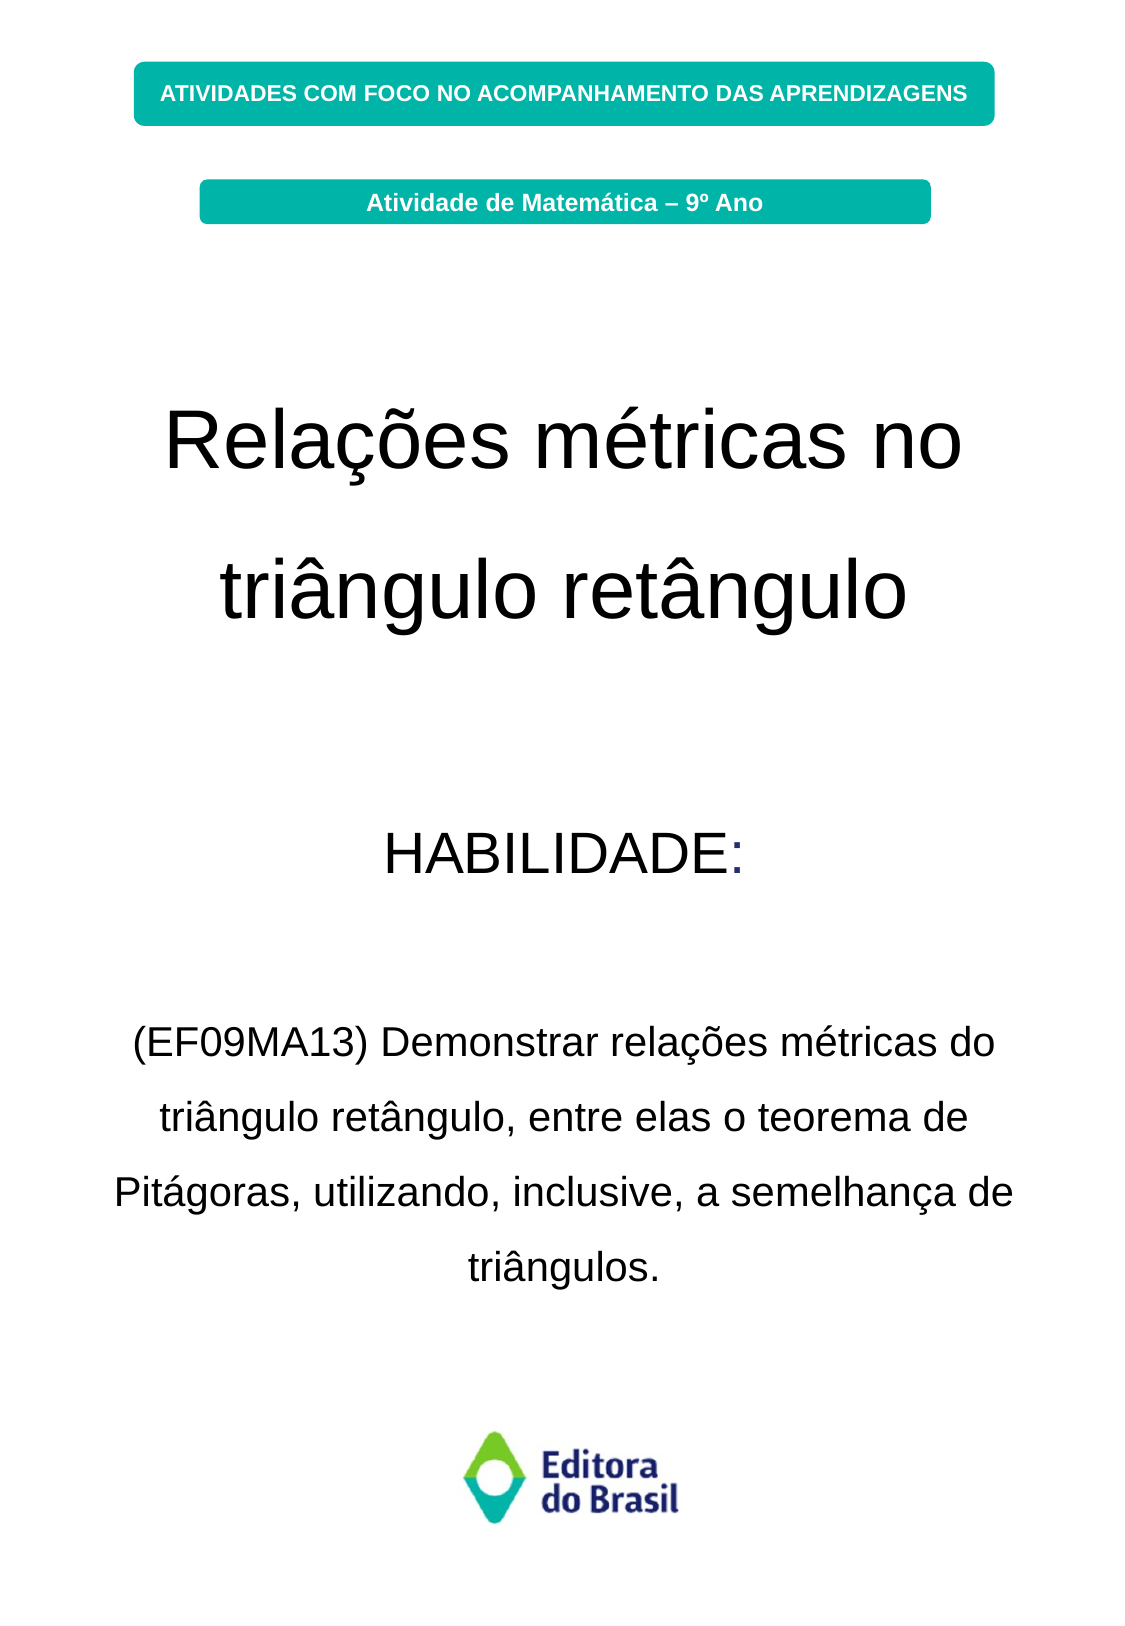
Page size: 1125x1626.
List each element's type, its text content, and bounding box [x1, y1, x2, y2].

text_box Relações métricas no triângulo retângulo HABILIDADE: (EF09MA13) Demonstrar relações métricas do triângulo retângulo, entre elas o teorema de Pitágoras, utilizando, inclusive, a semelhança de triângulos. [86, 327, 1042, 1298]
text_box Atividade de Matemática – 9º Ano [198, 178, 932, 226]
text_box ATIVIDADES COM FOCO NO ACOMPANHAMENTO DAS APRENDIZAGENS [145, 71, 984, 114]
text_box [132, 60, 996, 127]
picture [432, 1416, 696, 1536]
